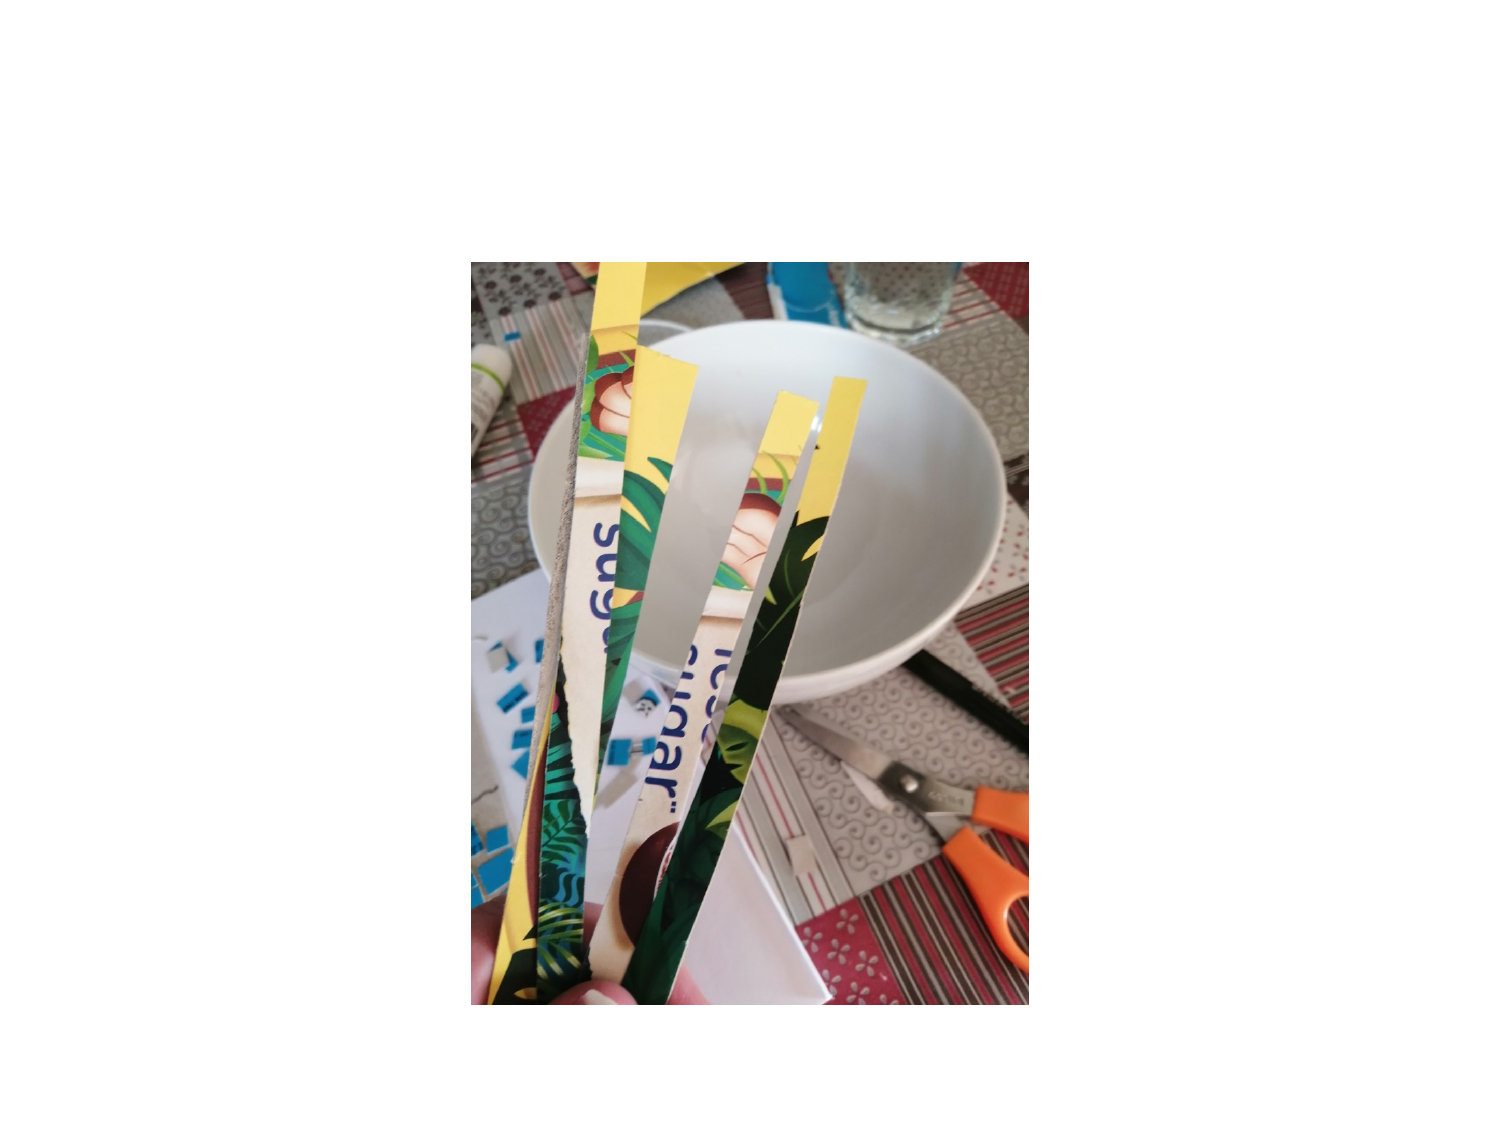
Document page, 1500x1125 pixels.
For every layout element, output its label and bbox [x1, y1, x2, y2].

list [471, 262, 1029, 1006]
